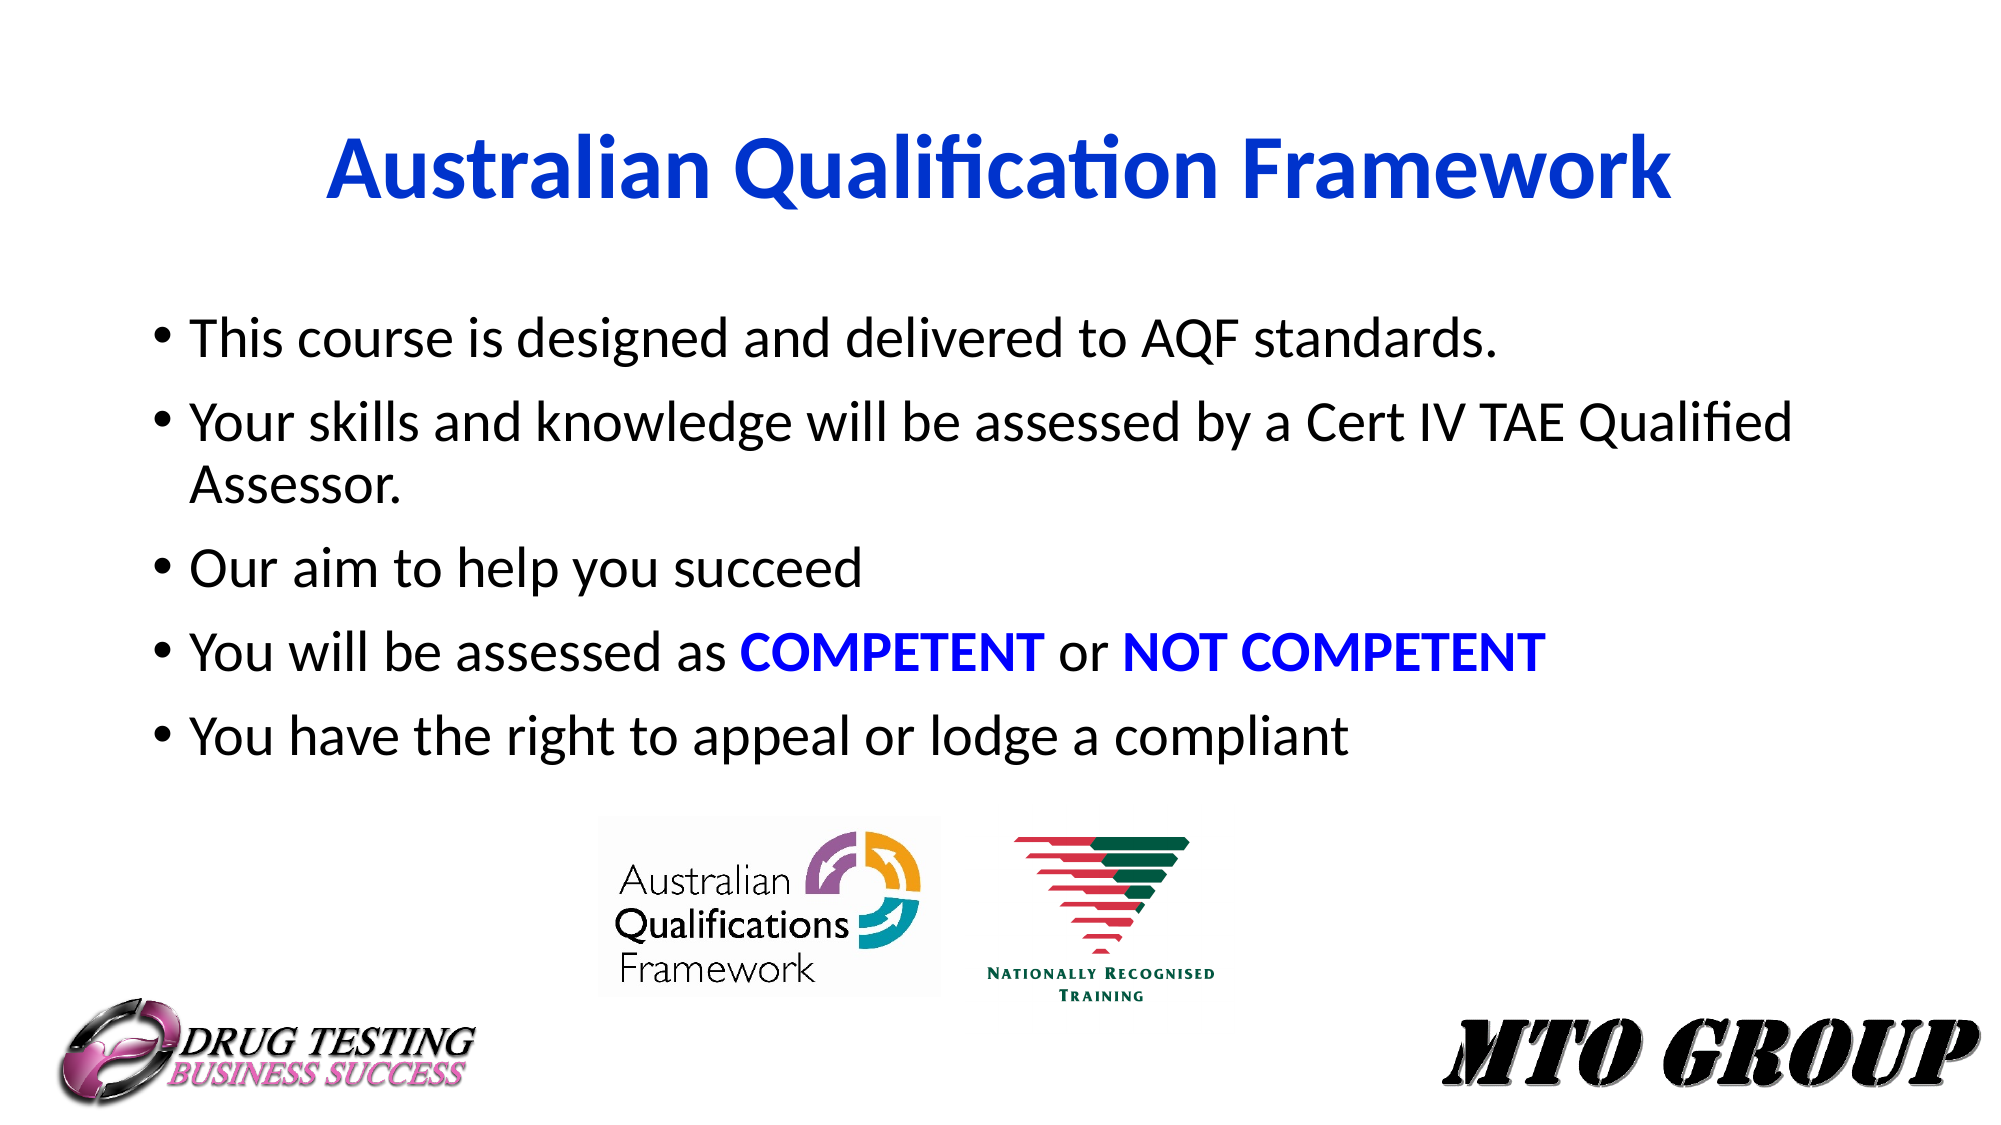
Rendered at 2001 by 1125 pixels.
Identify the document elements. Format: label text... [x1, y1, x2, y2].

picture [1438, 1012, 1984, 1092]
list This course is designed and delivered to AQF standards. Your skills and knowledge will be assessed by a Cert IV TAE Qualified Assessor. Our aim to help you succeed You will be assessed as COMPETENT or NOT COMPETENT You have the right to appeal or lodge a compliant [137, 299, 1863, 947]
picture [965, 804, 1235, 1034]
picture [598, 816, 941, 997]
picture [16, 974, 520, 1125]
title Australian Qualification Framework [137, 59, 1863, 278]
